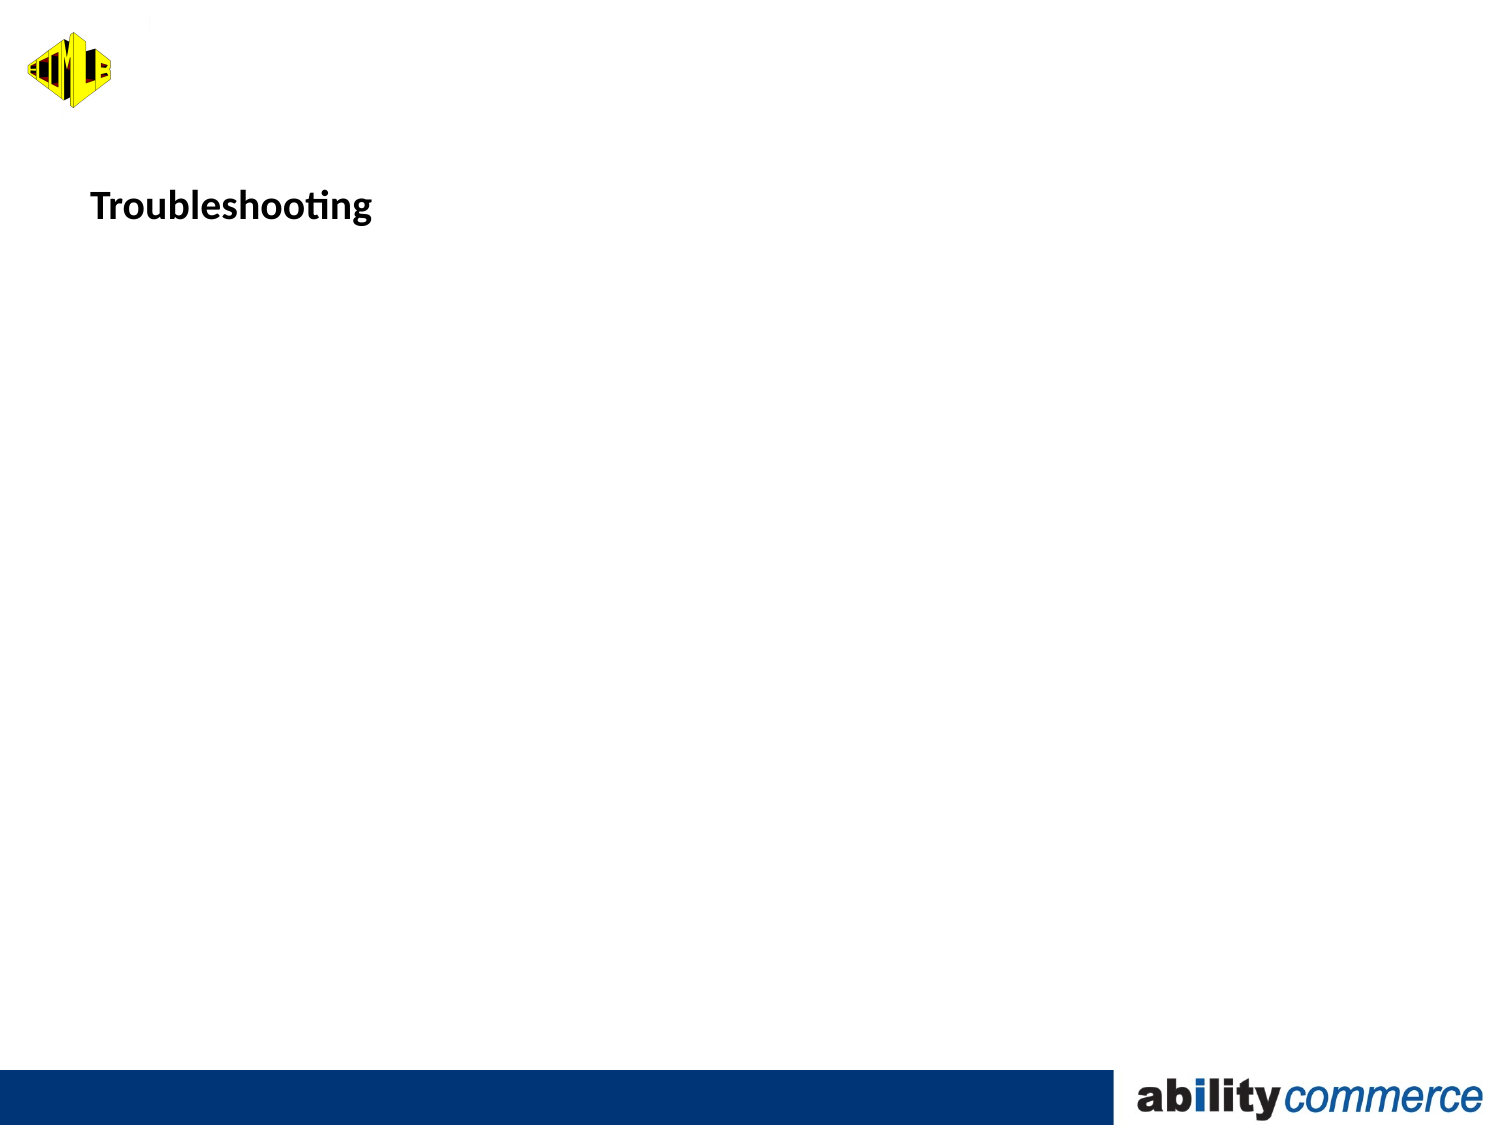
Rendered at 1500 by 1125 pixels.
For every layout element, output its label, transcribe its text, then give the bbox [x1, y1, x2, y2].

title Troubleshooting [75, 44, 569, 236]
picture [5, 15, 151, 121]
picture [0, 1070, 1500, 1125]
